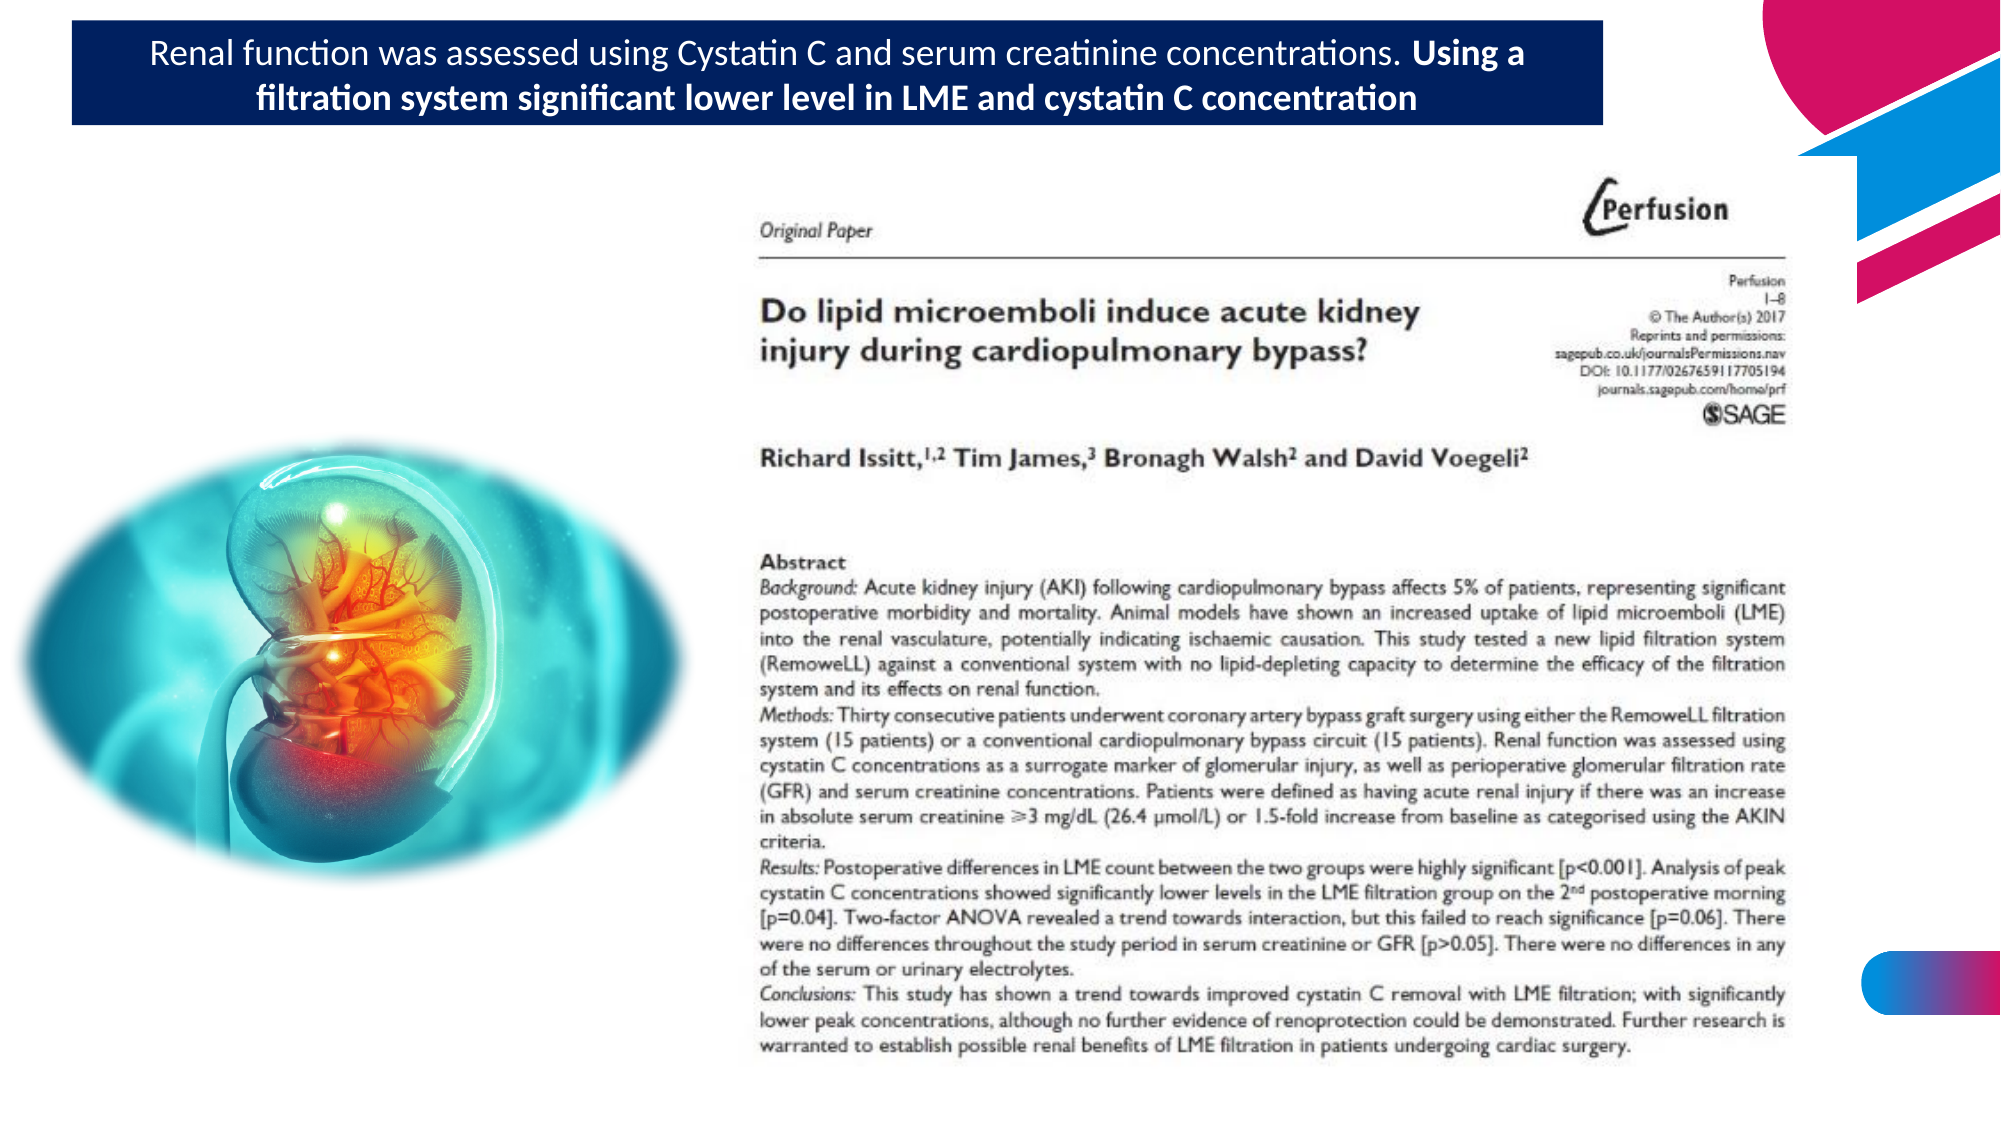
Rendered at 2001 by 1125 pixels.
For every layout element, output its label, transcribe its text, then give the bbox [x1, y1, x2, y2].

picture [7, 156, 1857, 1072]
text_box Renal function was assessed using Cystatin C and serum creatinine concentrations. Using a filtration system significant lower level in LME and cystatin C concentration [71, 20, 1604, 126]
